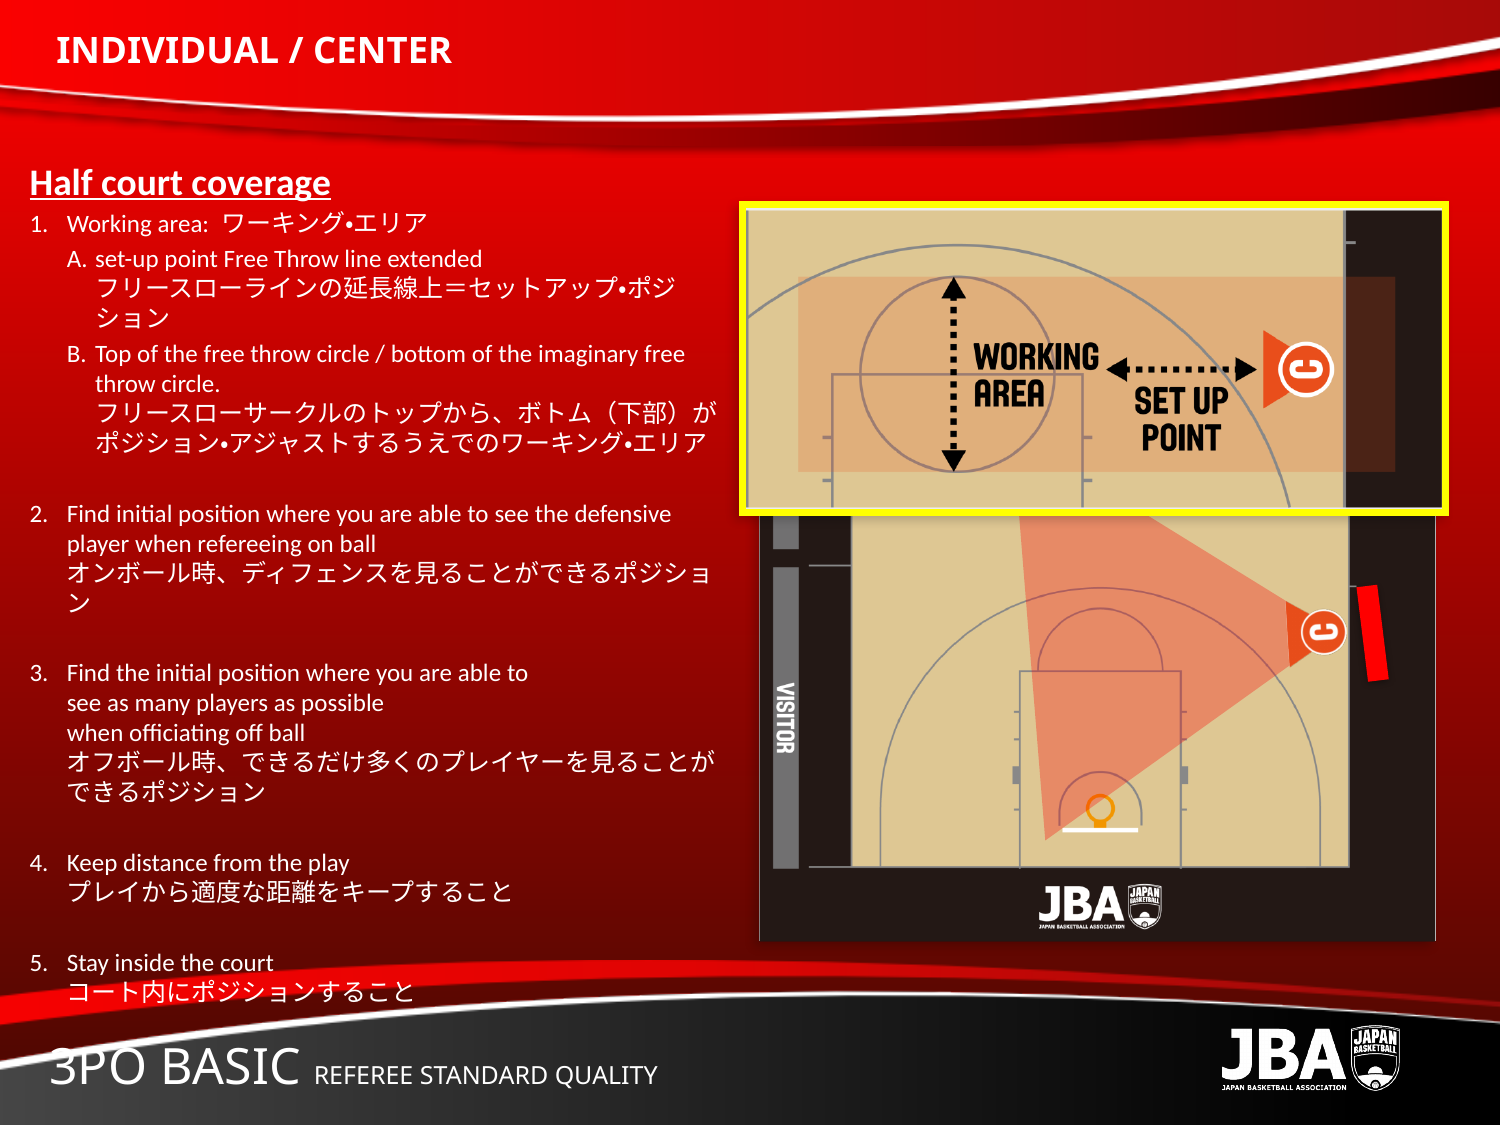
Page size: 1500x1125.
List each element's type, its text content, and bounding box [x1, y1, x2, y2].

picture [1222, 1025, 1400, 1091]
list Half court coverage Working area: ワーキング・エリア set-up point Free Throw line extended フリースローラインの延長線上＝セットアップ・ポジション Top of the free throw circle / bottom of the imaginary free throw circle. フリースローサークルのトップから、ボトム（下部）がポジション・アジャストするうえでのワーキング・エリア Find initial position where you are able to see the defensive player when refereeing on ball オンボール時、ディフェンスを見ることができるポジション Find the initial position where you are able to see as many players as possible when officiating off ball オフボール時、できるだけ多くのプレイヤーを見ることができるポジション Keep distance from the play プレイから適度な距離をキープすること Stay inside the court コート内にポジションすること [14, 150, 741, 1037]
picture [745, 208, 1442, 942]
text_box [1366, 585, 1379, 681]
text_box INDIVIDUAL / CENTER [41, 19, 1459, 79]
